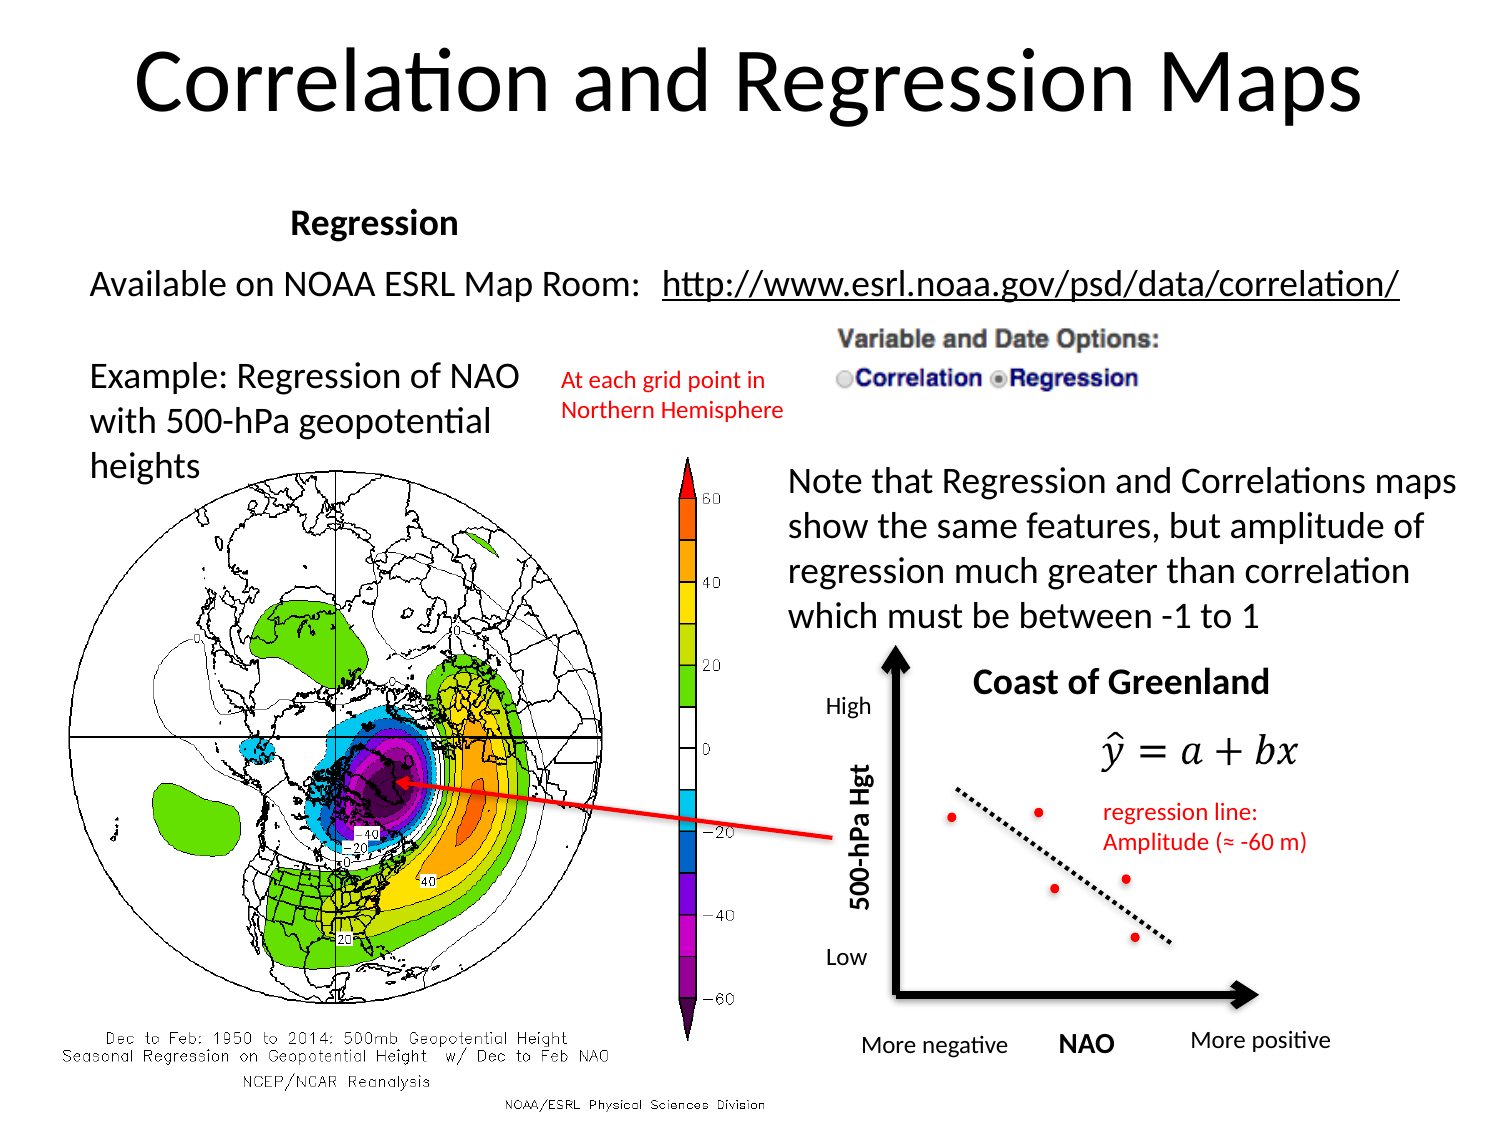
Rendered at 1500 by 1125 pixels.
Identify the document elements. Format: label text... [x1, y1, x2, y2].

picture [826, 313, 1174, 411]
text_box Example: Regression of NAO with 500-hPa geopotential heights [74, 343, 595, 446]
text_box More negative [846, 1021, 1024, 1067]
picture [46, 447, 774, 1112]
text_box Low [811, 932, 883, 978]
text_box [956, 788, 1173, 945]
title Correlation and Regression Maps [74, 0, 1425, 169]
text_box [946, 811, 951, 823]
text_box Available on NOAA ESRL Map Room: [74, 251, 647, 312]
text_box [394, 781, 833, 839]
text_box Note that Regression and Correlations maps show the same features, but amplitude of regression much greater than correlation which must be between -1 to 1 [776, 448, 1500, 643]
text_box 500-hPa Hgt [832, 749, 882, 927]
text_box NAO [1043, 1016, 1130, 1067]
text_box High [811, 682, 888, 728]
text_box More positive [1175, 1016, 1347, 1062]
text_box Coast of Greenland [958, 649, 1286, 710]
text_box At each grid point in Northern Hemisphere [546, 356, 827, 431]
text_box Regression [275, 190, 494, 251]
text_box http://www.esrl.noaa.gov/psd/data/correlation/ [647, 251, 1425, 312]
picture [1088, 723, 1309, 773]
text_box regression line: Amplitude (≈ -60 m) [1175, 788, 1370, 864]
